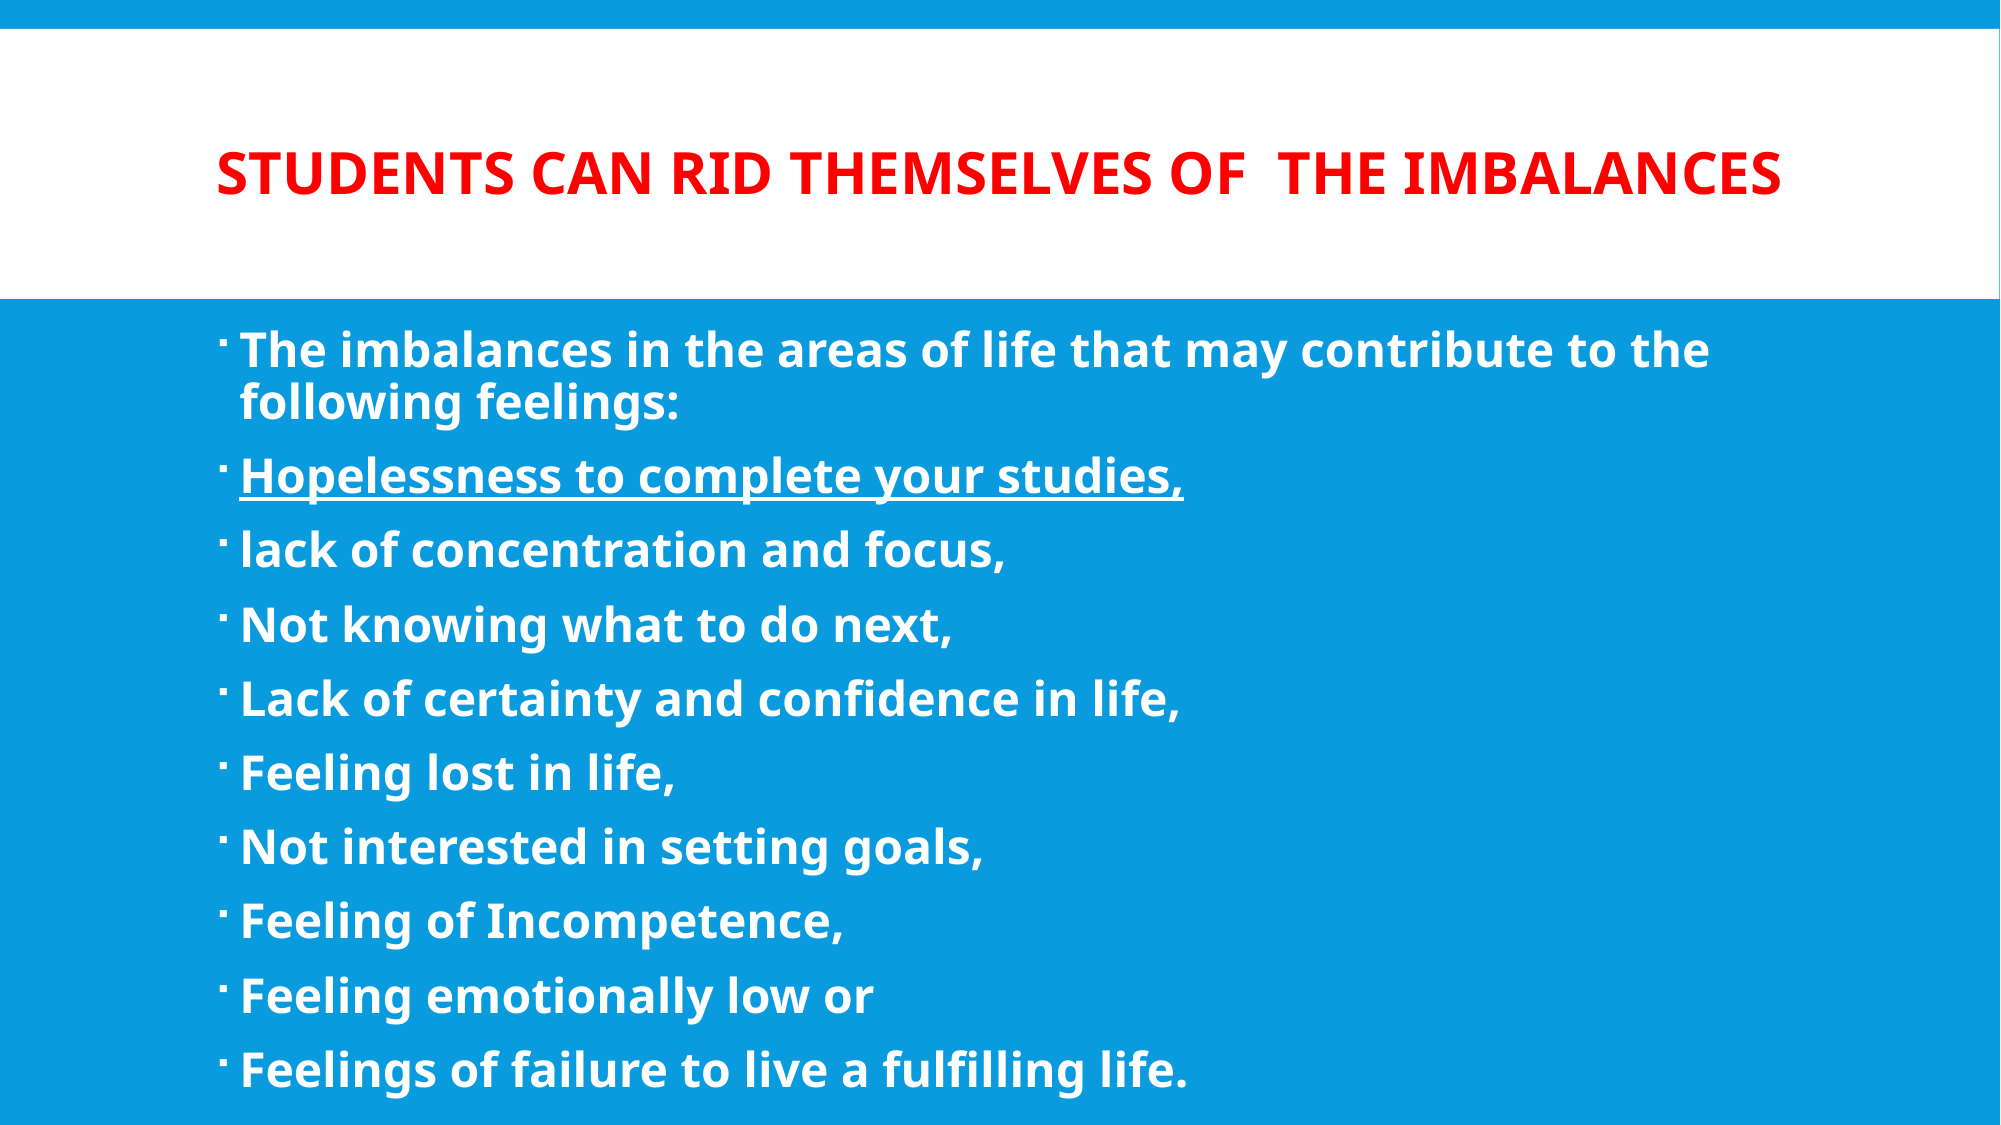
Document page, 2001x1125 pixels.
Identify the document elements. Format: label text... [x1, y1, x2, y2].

title Students can rid themselves of the imbalances [197, 129, 1803, 295]
list The imbalances in the areas of life that may contribute to the following feelings: Hopelessness to complete your studies, lack of concentration and focus, Not knowing what to do next, Lack of certainty and confidence in life, Feeling lost in life, Not interested in setting goals, Feeling of Incompetence, Feeling emotionally low or Feelings of failure to live a fulfilling life. [197, 318, 1803, 1112]
